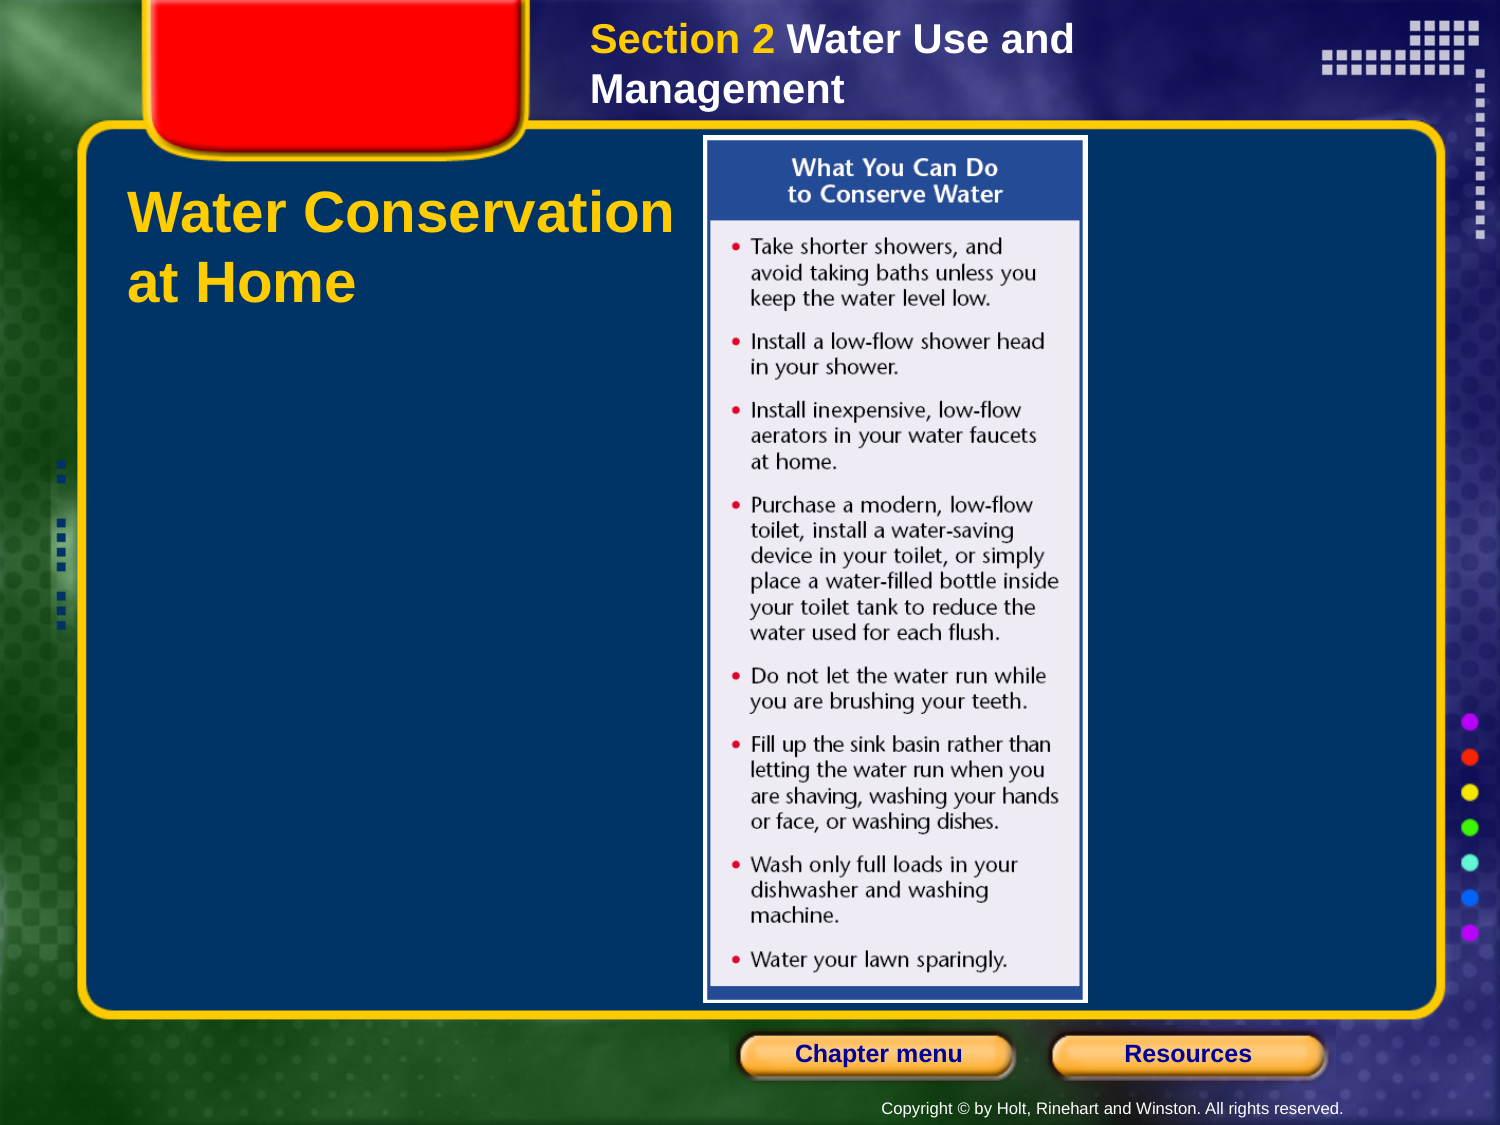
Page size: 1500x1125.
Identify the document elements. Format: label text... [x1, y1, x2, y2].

text_box Section 2 Water Use and Management [574, 4, 1263, 120]
picture [0, 0, 1500, 1125]
title Water Conservation at Home [112, 166, 698, 322]
